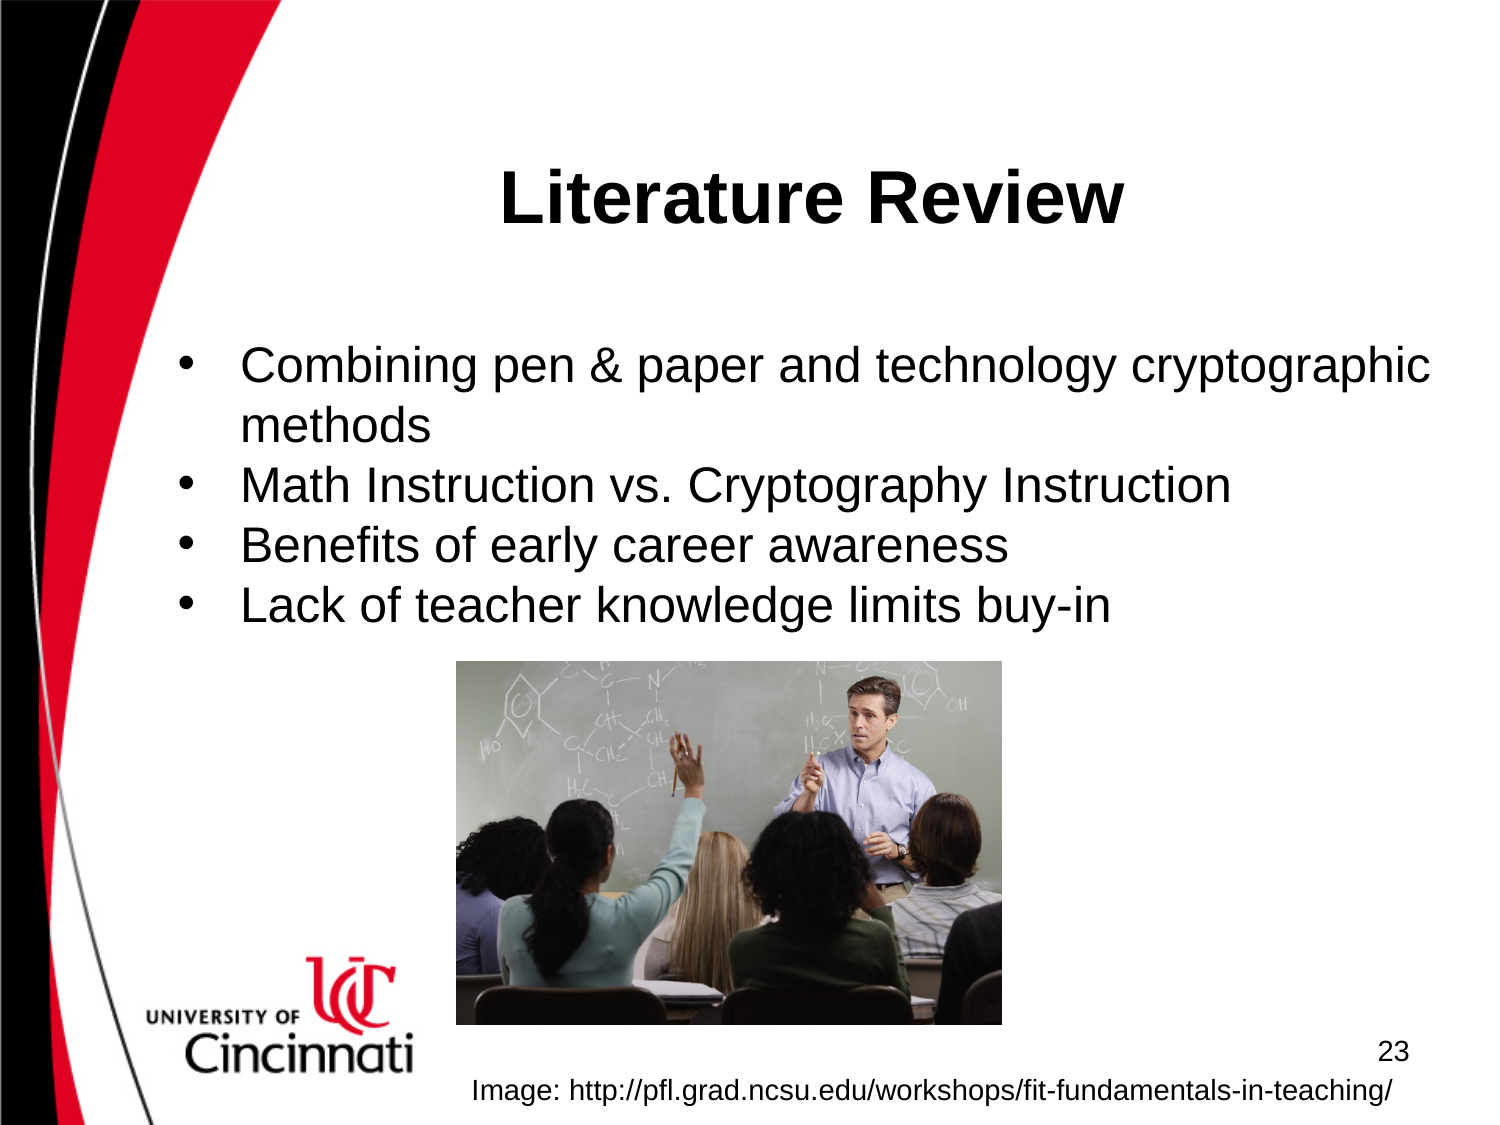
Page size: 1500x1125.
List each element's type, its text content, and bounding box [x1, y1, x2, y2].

title Literature Review [150, 99, 1475, 288]
picture [456, 661, 1002, 1025]
picture [0, 0, 422, 1125]
text_box Image: http://pfl.grad.ncsu.edu/workshops/fit-fundamentals-in-teaching/ [456, 1055, 1500, 1125]
list Combining pen & paper and technology cryptographic methods Math Instruction vs. Cryptography Instruction Benefits of early career awareness Lack of teacher knowledge limits buy-in [150, 317, 1475, 900]
slide_number 23 [1187, 1024, 1425, 1055]
